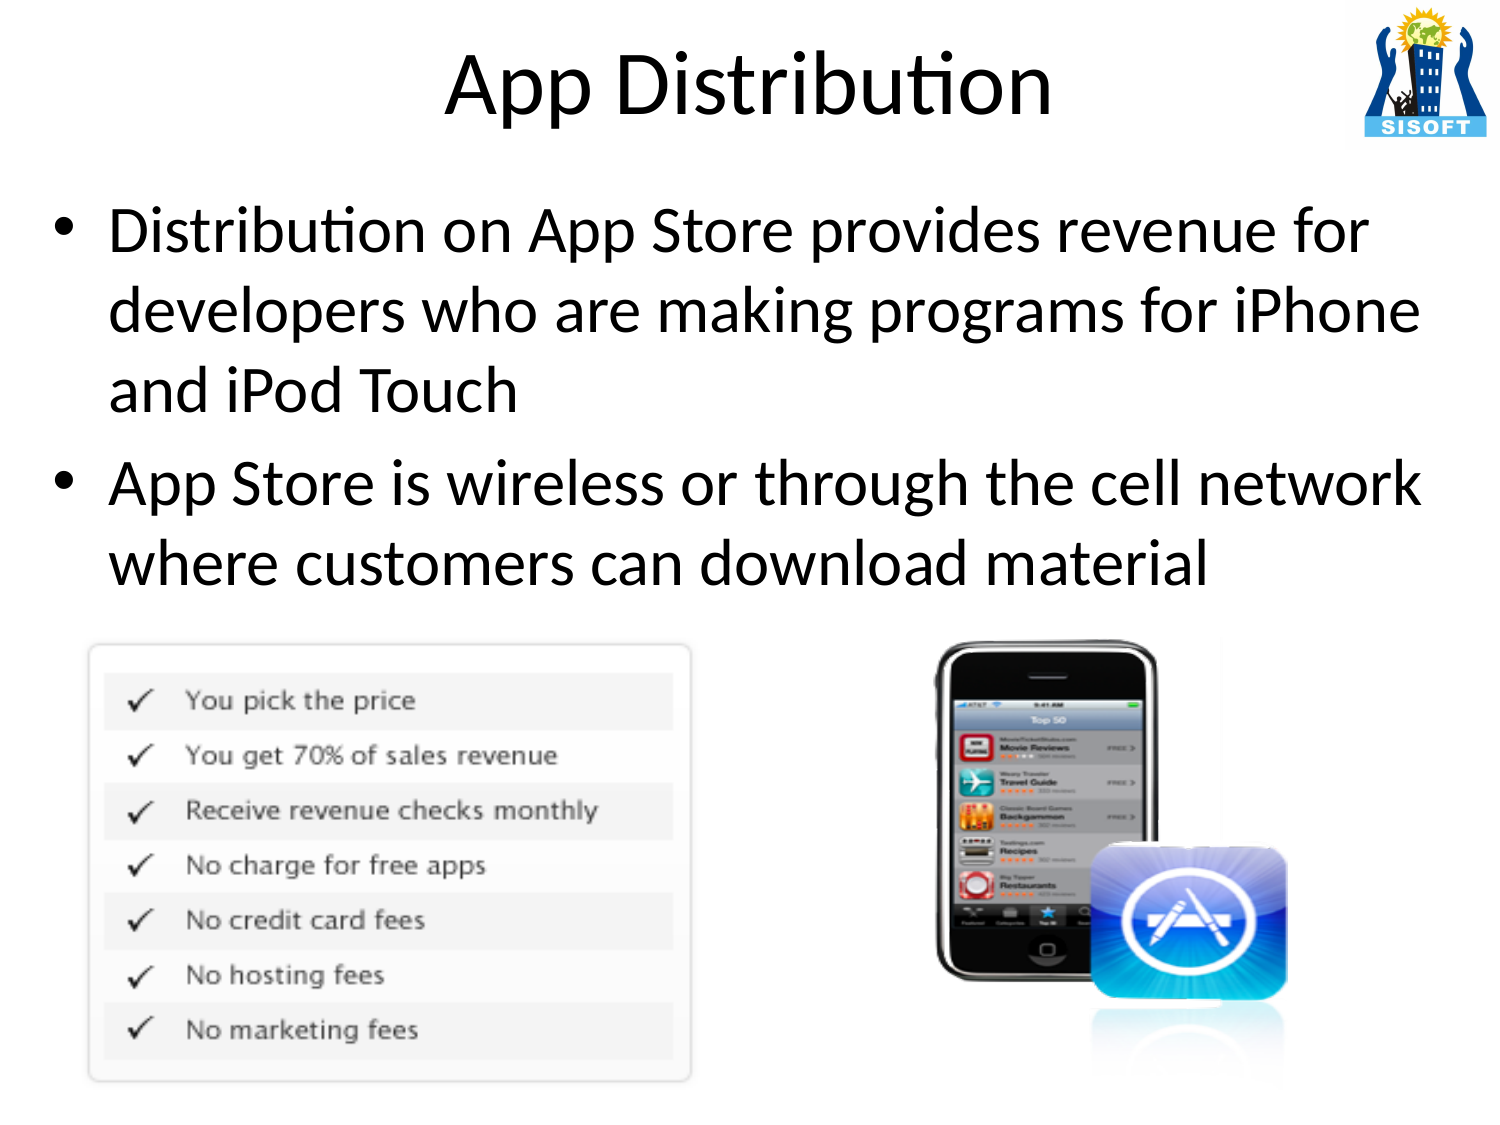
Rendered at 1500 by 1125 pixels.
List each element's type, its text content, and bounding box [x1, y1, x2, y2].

list Distribution on App Store provides revenue for developers who are making programs for iPhone and iPod Touch App Store is wireless or through the cell network where customers can download material [37, 85, 1463, 938]
picture [924, 637, 1288, 1091]
picture [81, 637, 701, 1091]
title App Distribution [81, 15, 1419, 85]
picture [1345, 0, 1500, 150]
